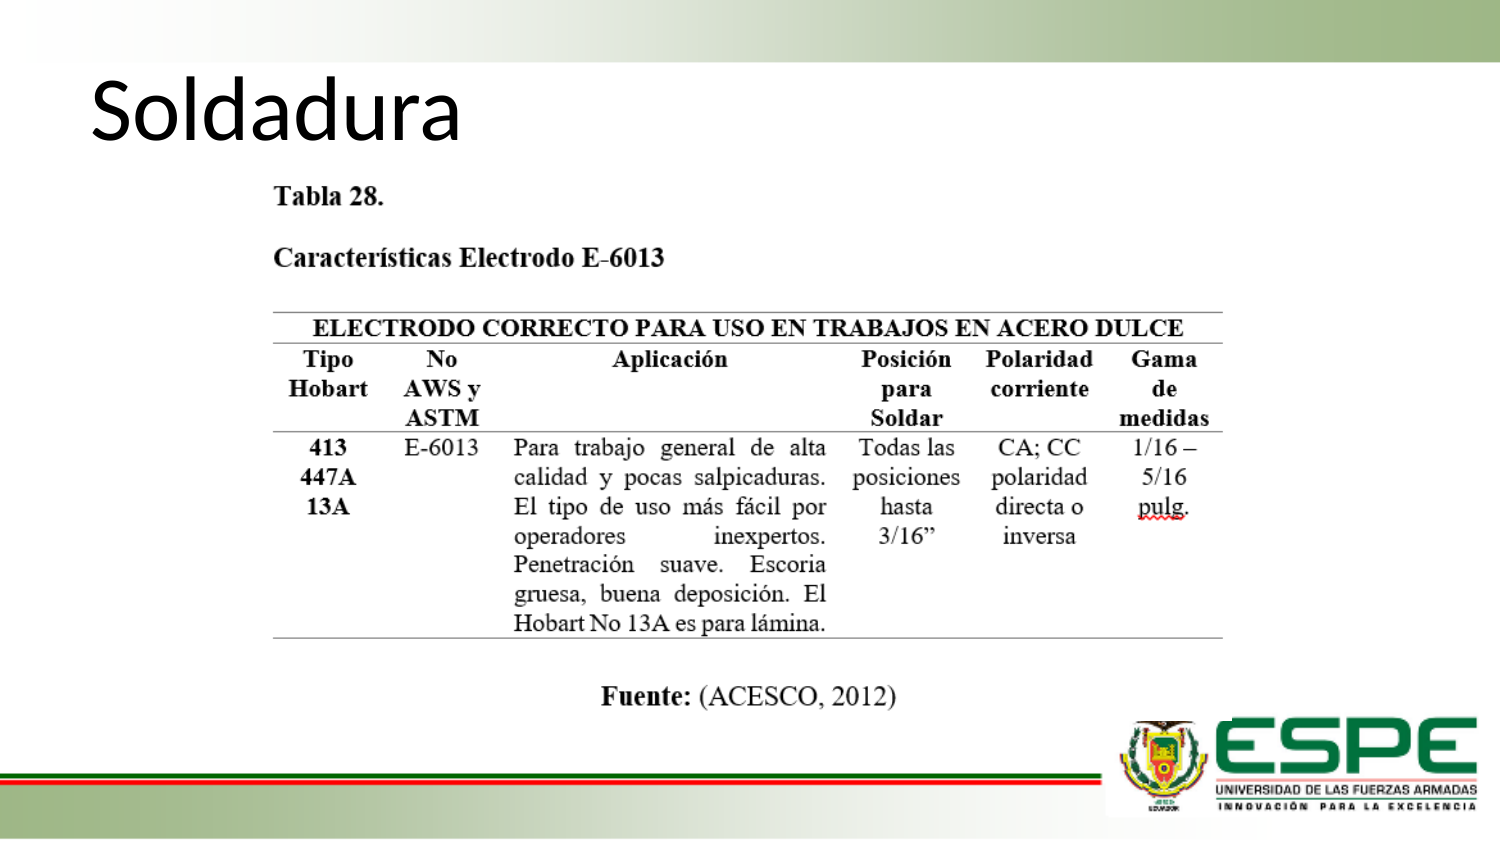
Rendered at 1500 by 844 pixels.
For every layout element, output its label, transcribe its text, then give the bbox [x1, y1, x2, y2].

title Soldadura [75, 33, 1425, 175]
picture [0, 0, 1500, 844]
